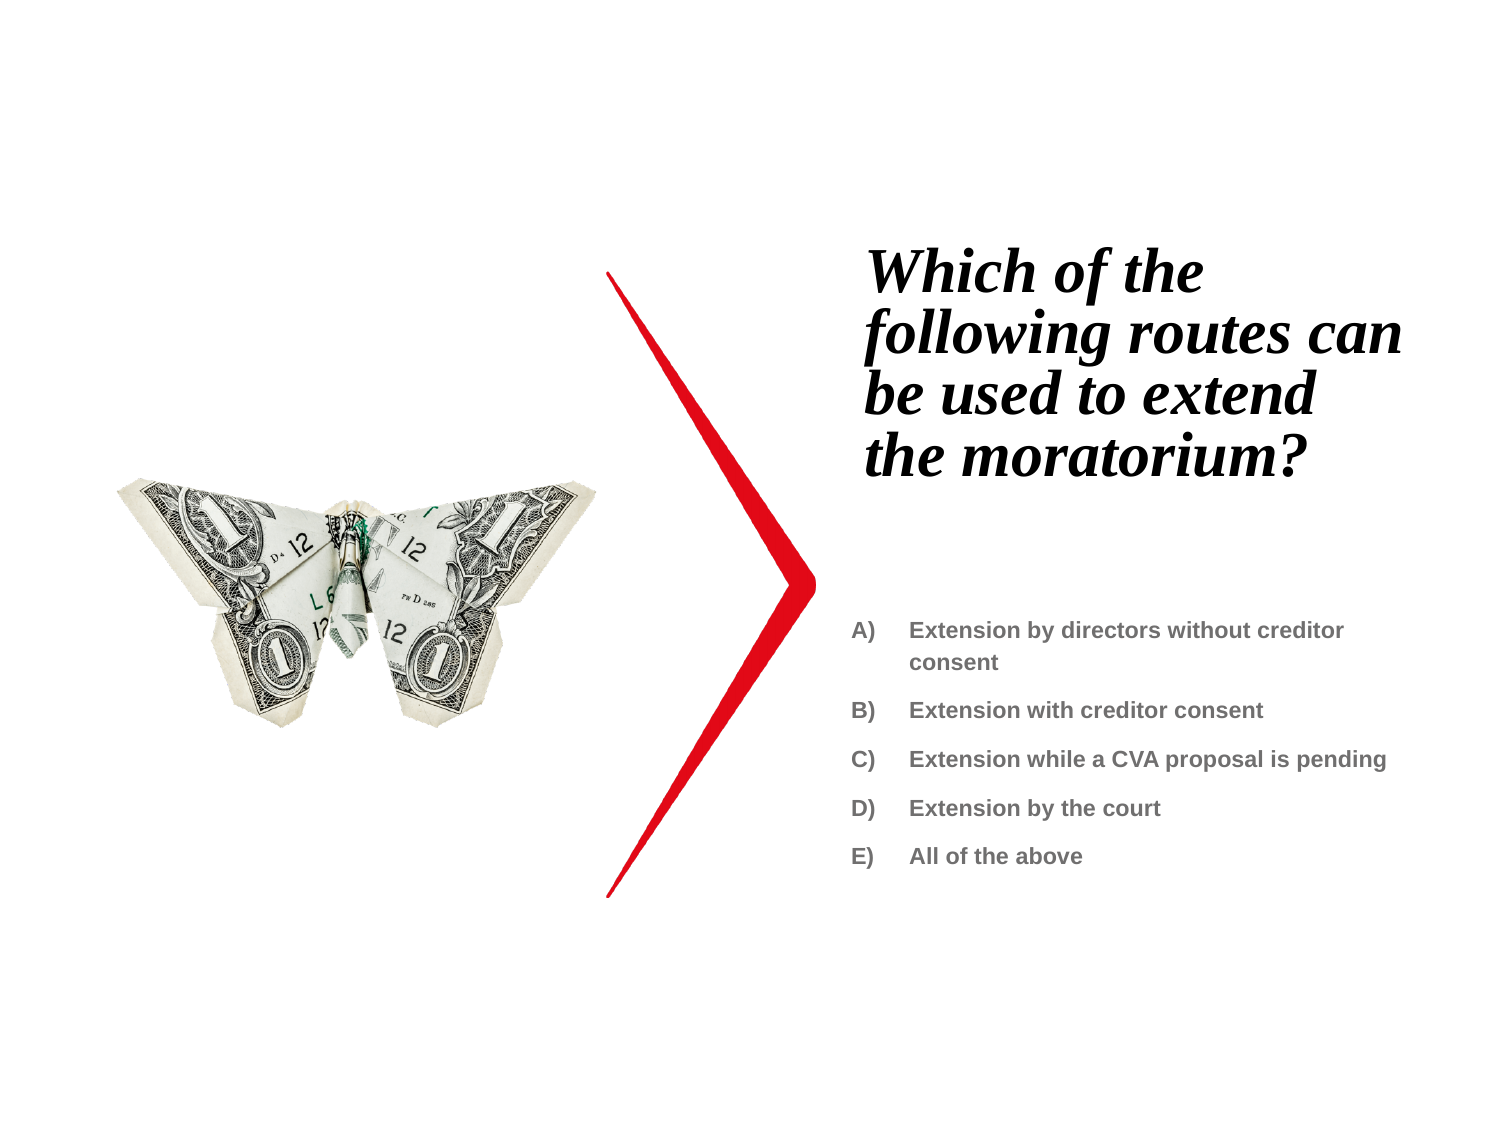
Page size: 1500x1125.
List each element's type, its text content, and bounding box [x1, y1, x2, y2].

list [103, 405, 606, 764]
picture [606, 271, 816, 898]
subtitle Extension by directors without creditor consent Extension with creditor consent Extension while a CVA proposal is pending Extension by the court All of the above [836, 603, 1409, 881]
title Which of the following routes can be used to extend the moratorium? [849, 172, 1422, 497]
